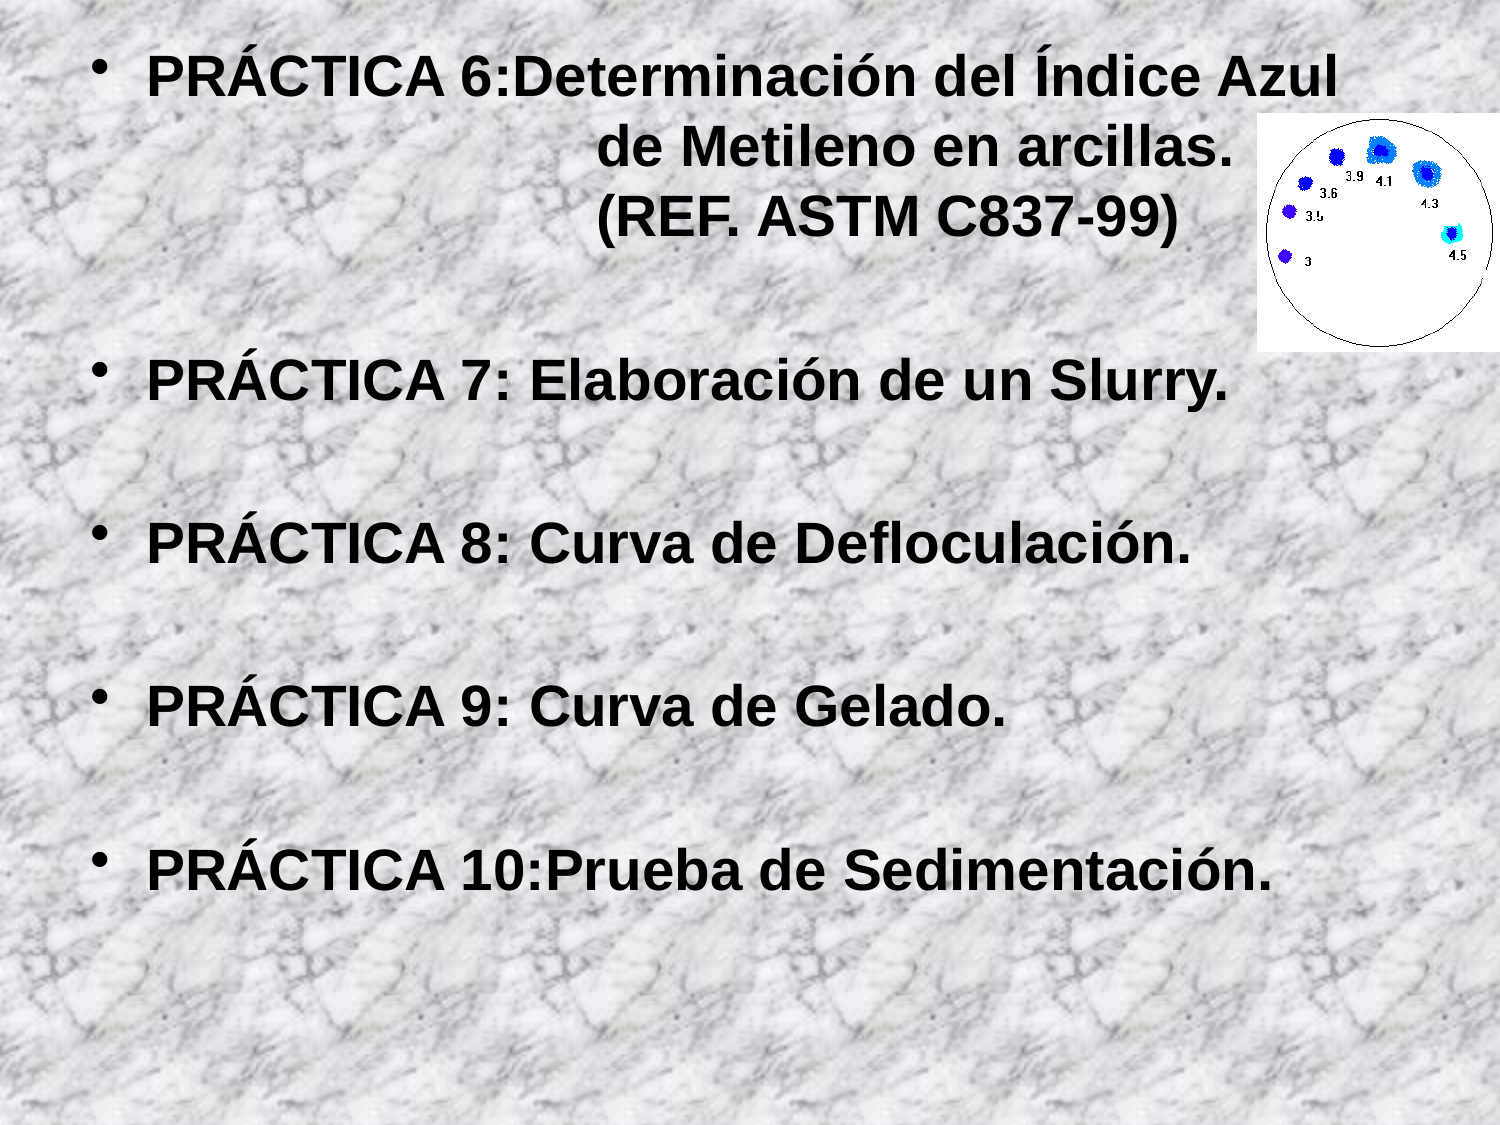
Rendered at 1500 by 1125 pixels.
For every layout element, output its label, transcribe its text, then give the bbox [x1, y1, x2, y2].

list PRÁCTICA 6:Determinación del Índice Azul de Metileno en arcillas. (REF. ASTM C837-99) PRÁCTICA 7: Elaboración de un Slurry. PRÁCTICA 8: Curva de Defloculación. PRÁCTICA 9: Curva de Gelado. PRÁCTICA 10:Prueba de Sedimentación. [74, 30, 1426, 1083]
picture [0, 0, 1500, 1125]
